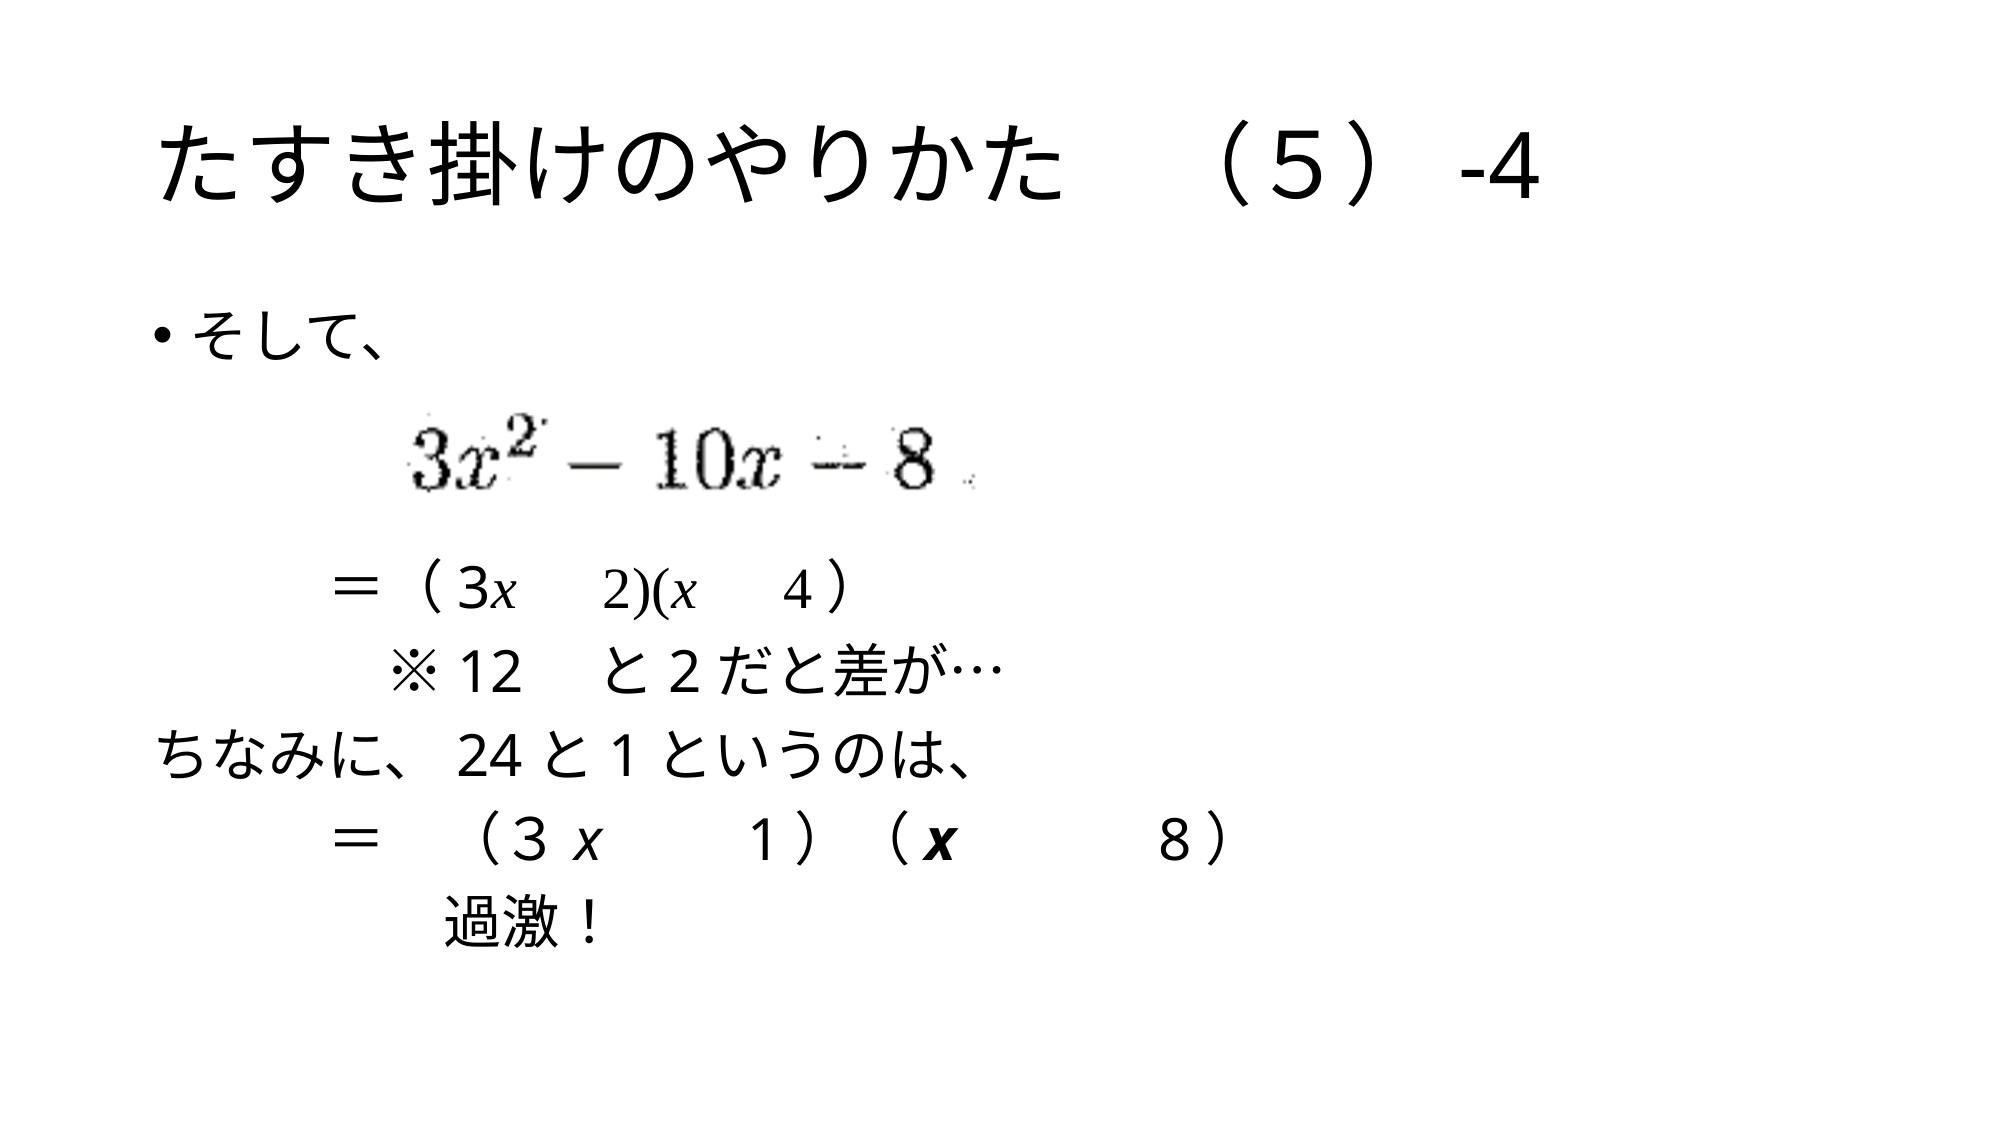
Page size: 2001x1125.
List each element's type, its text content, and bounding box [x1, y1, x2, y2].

picture [360, 400, 1000, 515]
title たすき掛けのやりかた （５）-4 [137, 59, 1863, 278]
list そして、 ＝（3x 2)(x 4） ※12 と2だと差が… ちなみに、24と1というのは、 ＝ （３x 1）（x 8） 過激！ [137, 299, 1863, 1014]
